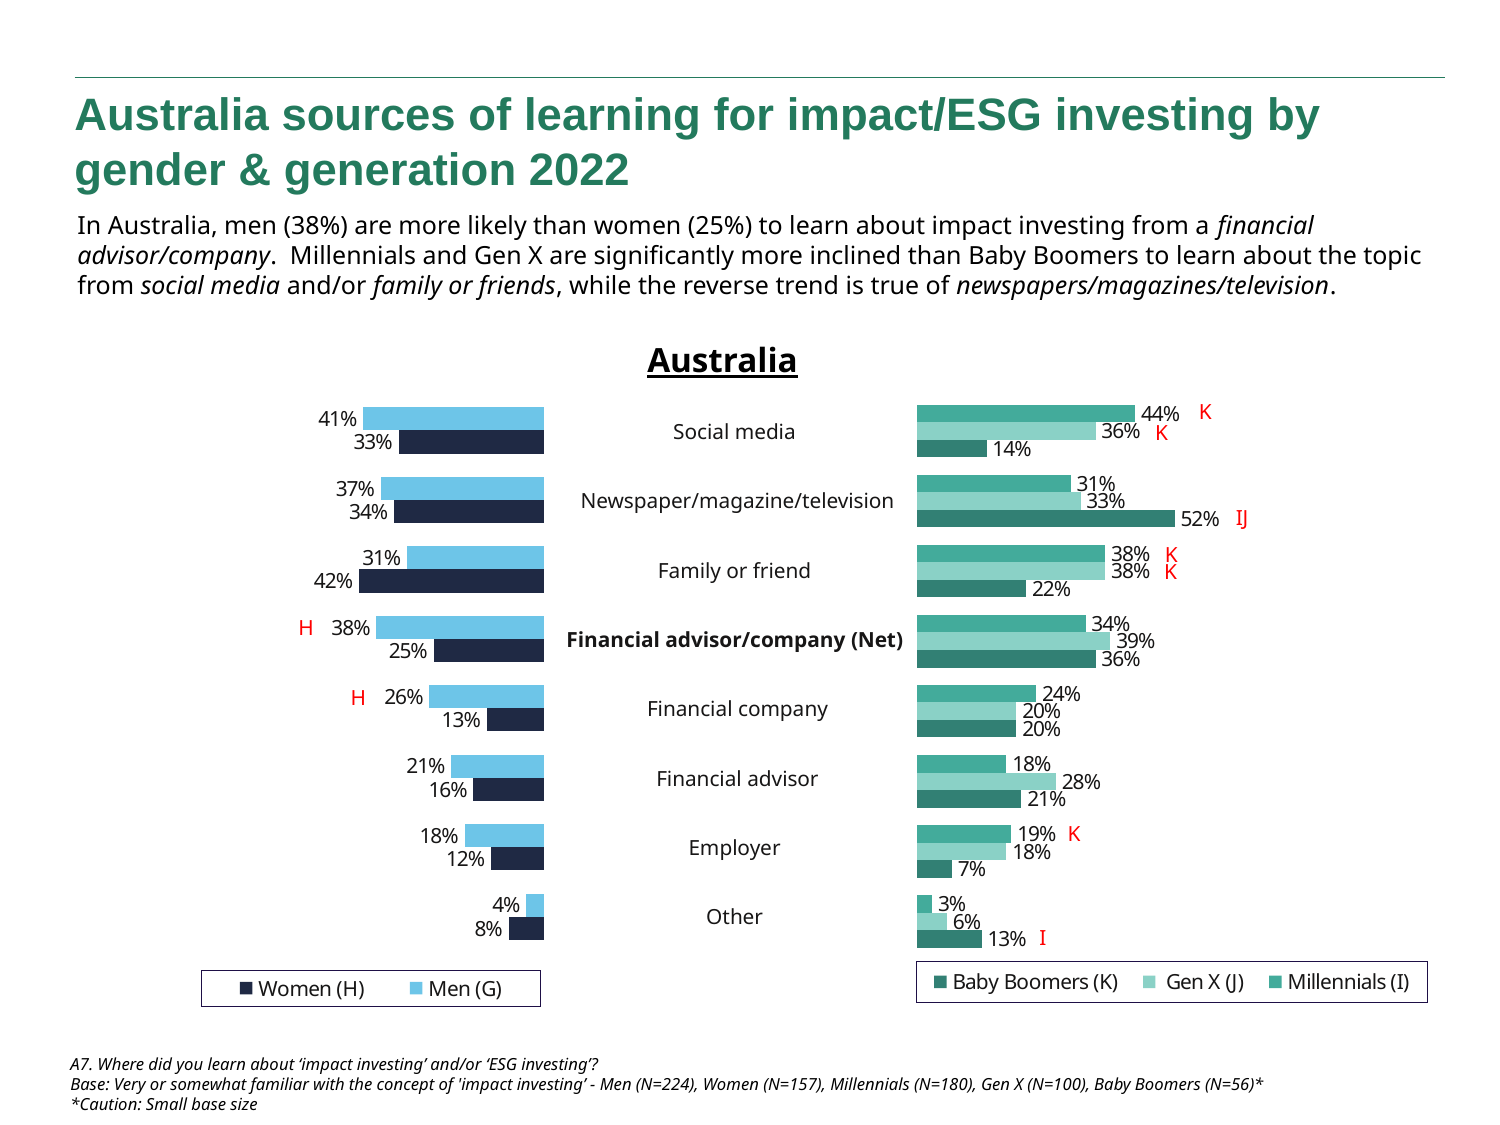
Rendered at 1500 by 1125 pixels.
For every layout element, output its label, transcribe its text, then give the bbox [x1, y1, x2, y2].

table_cell Financial advisor [550, 743, 819, 812]
table_header Social media [550, 396, 819, 465]
list A7. Where did you learn about ‘impact investing’ and/or ‘ESG investing’? Base: Very or somewhat familiar with the concept of 'impact investing’ - Men (N=224), Women (N=157), Millennials (N=180), Gen X (N=100), Baby Boomers (N=56)* *Caution: Small base size [63, 1057, 1308, 1122]
table_cell Family or friend [550, 535, 819, 604]
table_cell Financial company [550, 673, 819, 743]
chart [819, 378, 1443, 1007]
table_cell Financial advisor/company (Net) [550, 604, 819, 673]
text_box In Australia, men (38%) are more likely than women (25%) to learn about impact investing from a financial advisor/company. Millennials and Gen X are significantly more inclined than Baby Boomers to learn about the topic from social media and/or family or friends, while the reverse trend is true of newspapers/magazines/television. [62, 202, 1443, 308]
table_cell Employer [550, 812, 819, 881]
table_cell Other [550, 881, 819, 951]
text_box Australia sources of learning for impact/ESG investing by gender & generation 2022 [59, 77, 1477, 202]
text_box Australia [632, 331, 813, 387]
table_cell Newspaper/magazine/television [550, 465, 819, 535]
chart [57, 370, 550, 1014]
